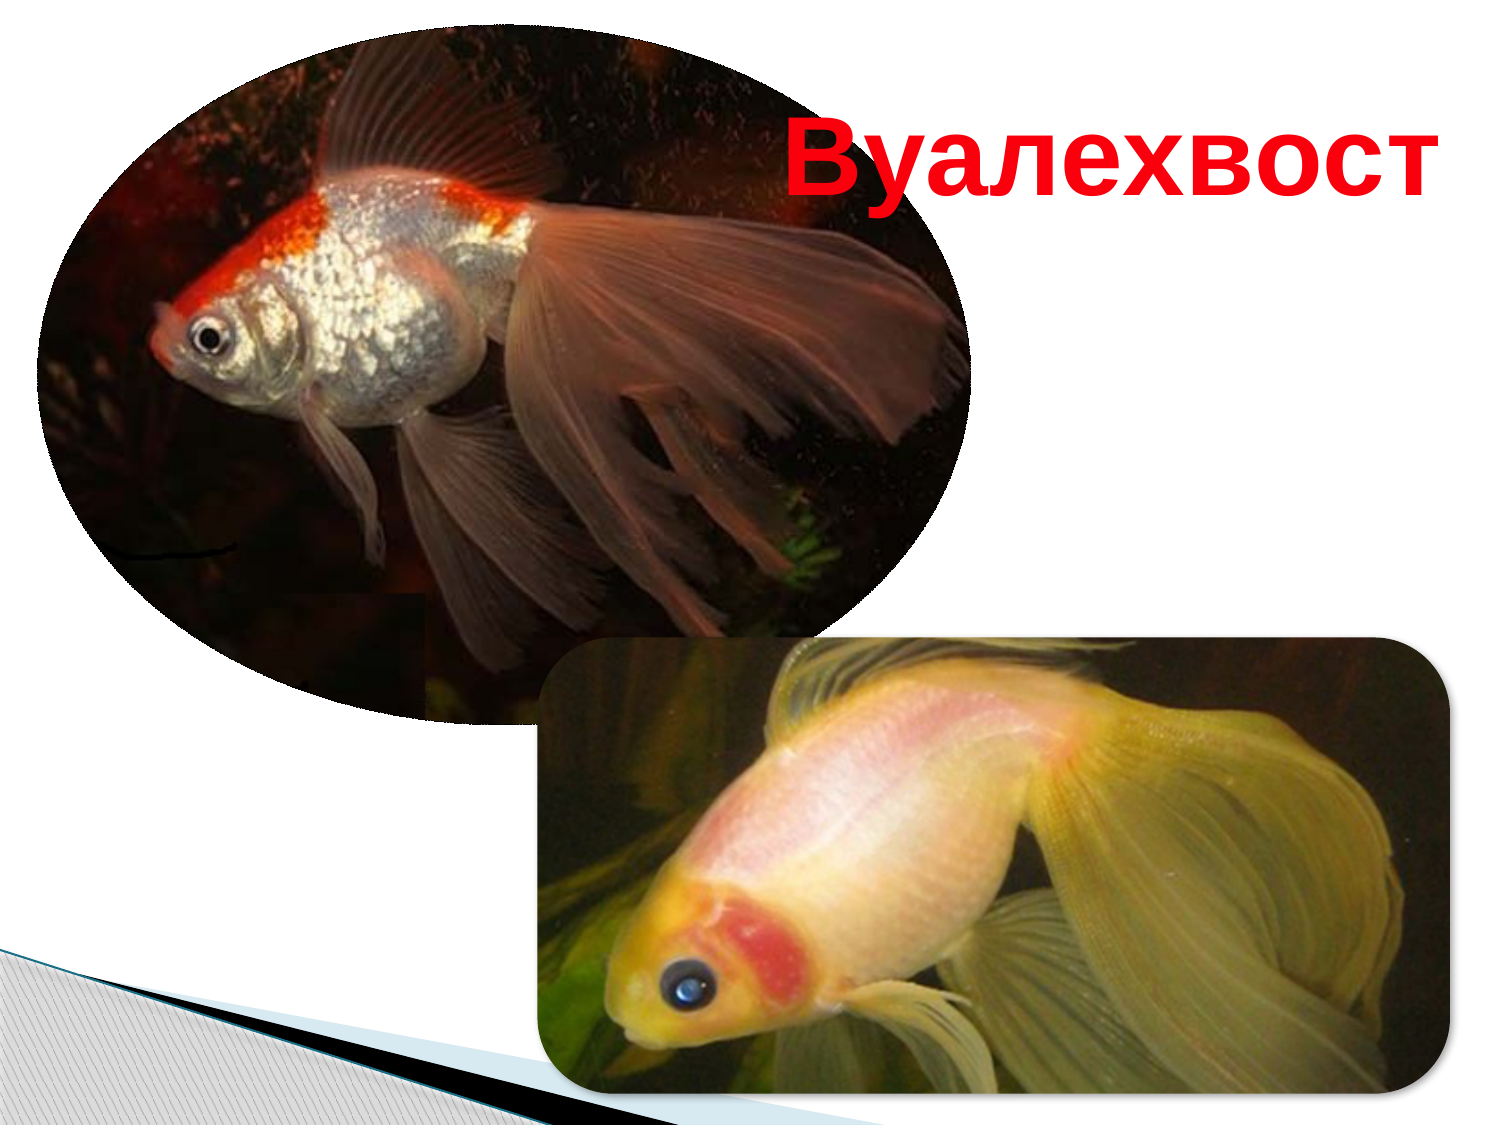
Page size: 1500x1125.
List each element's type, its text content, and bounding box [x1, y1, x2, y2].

text_box Вуалехвост [976, 74, 1457, 225]
picture [37, 24, 1451, 1094]
